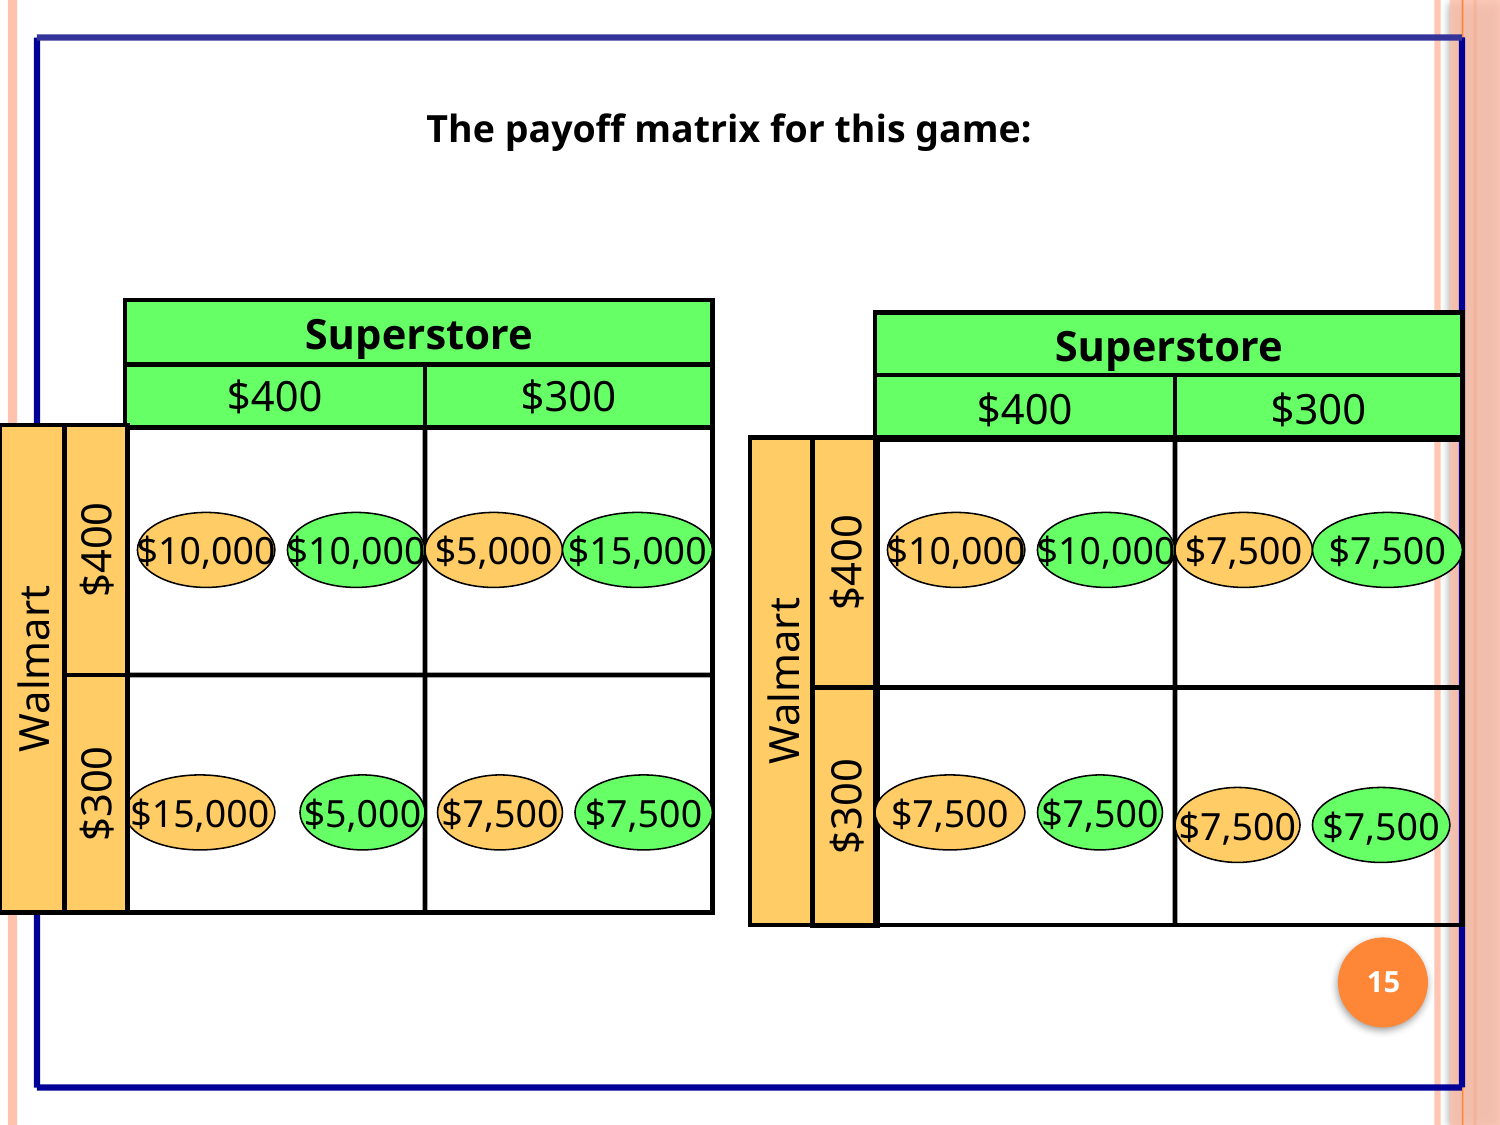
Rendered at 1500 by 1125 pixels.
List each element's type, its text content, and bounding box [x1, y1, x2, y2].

text_box $10,000 [287, 512, 425, 588]
text_box [1175, 554, 1463, 687]
text_box $7,500 [874, 774, 1025, 850]
text_box [1175, 437, 1463, 546]
text_box [874, 688, 1463, 925]
text_box Walmart [0, 425, 65, 913]
text_box Superstore [124, 299, 713, 365]
text_box $5,000 [300, 774, 426, 850]
text_box $7,500 [1174, 512, 1312, 588]
text_box $7,500 [574, 774, 713, 850]
text_box $7,500 [1175, 787, 1301, 863]
text_box $300 [812, 687, 878, 926]
text_box The payoff matrix for this game: [312, 97, 1146, 158]
text_box $15,000 [128, 774, 275, 850]
text_box $7,500 [1312, 512, 1463, 588]
text_box $400 [65, 425, 128, 675]
slide_number 15 [1333, 940, 1434, 1027]
text_box $10,000 [137, 512, 275, 588]
text_box $7,500 [1312, 787, 1450, 863]
text_box [425, 554, 713, 675]
text_box $300 [424, 365, 713, 428]
text_box $10,000 [887, 512, 1025, 588]
text_box $5,000 [424, 512, 562, 588]
text_box $7,500 [1037, 774, 1163, 850]
text_box $15,000 [562, 512, 713, 588]
text_box $400 [874, 375, 1174, 437]
text_box Walmart [750, 437, 812, 925]
text_box $300 [65, 675, 128, 913]
text_box [128, 676, 713, 913]
text_box [874, 437, 1174, 687]
text_box $7,500 [437, 774, 563, 850]
text_box $300 [1174, 375, 1463, 437]
text_box [128, 428, 424, 675]
text_box [425, 428, 713, 546]
text_box $10,000 [1037, 512, 1175, 588]
text_box Superstore [874, 312, 1463, 375]
text_box $400 [812, 437, 874, 687]
text_box $400 [124, 365, 424, 428]
